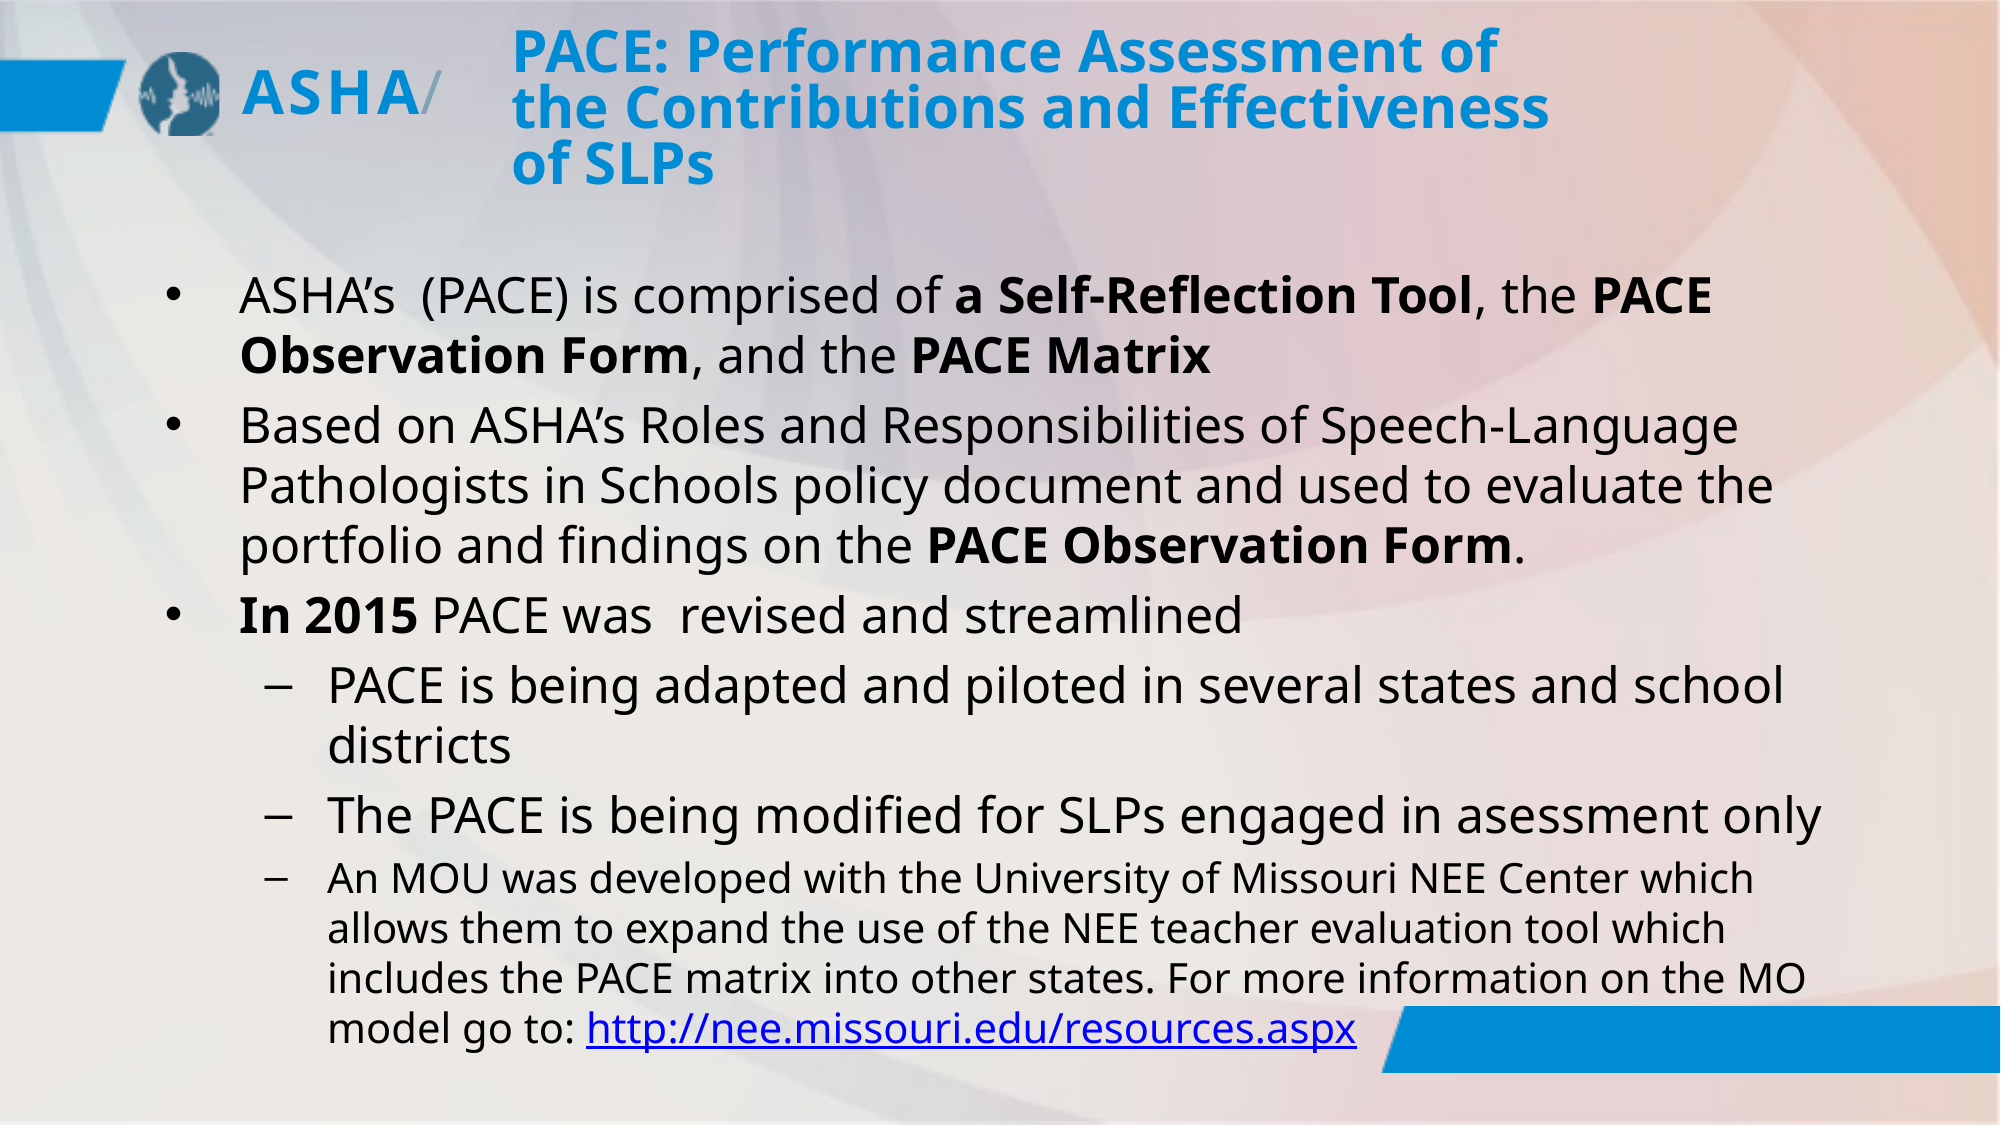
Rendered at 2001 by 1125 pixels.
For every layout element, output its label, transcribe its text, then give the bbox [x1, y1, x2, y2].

picture [0, 0, 2000, 1125]
list ASHA’s (PACE) is comprised of a Self‐Reflection Tool, the PACE Observation Form, and the PACE Matrix Based on ASHA’s Roles and Responsibilities of Speech‐Language Pathologists in Schools policy document and used to evaluate the portfolio and findings on the PACE Observation Form. In 2015 PACE was revised and streamlined PACE is being adapted and piloted in several states and school districts The PACE is being modified for SLPs engaged in asessment only An MOU was developed with the University of Missouri NEE Center which allows them to expand the use of the NEE teacher evaluation tool which includes the PACE matrix into other states. For more information on the MO model go to: http://nee.missouri.edu/resources.aspx Oklahoma’s HB 1142, introduced in 2015, instructs the State Board of Education to adopt the PACE for school based SLPs See ASHA’s Performance Assessment of Contributions and Effectiveness of Speech-Language Pathologists (www.asha.org/Advocacy/state/Performance-Assessment-of-Contributions-and-Effectiveness/). [150, 255, 1849, 1000]
title PACE: Performance Assessment of the Contributions and Effectiveness of SLPs [496, 0, 1584, 255]
